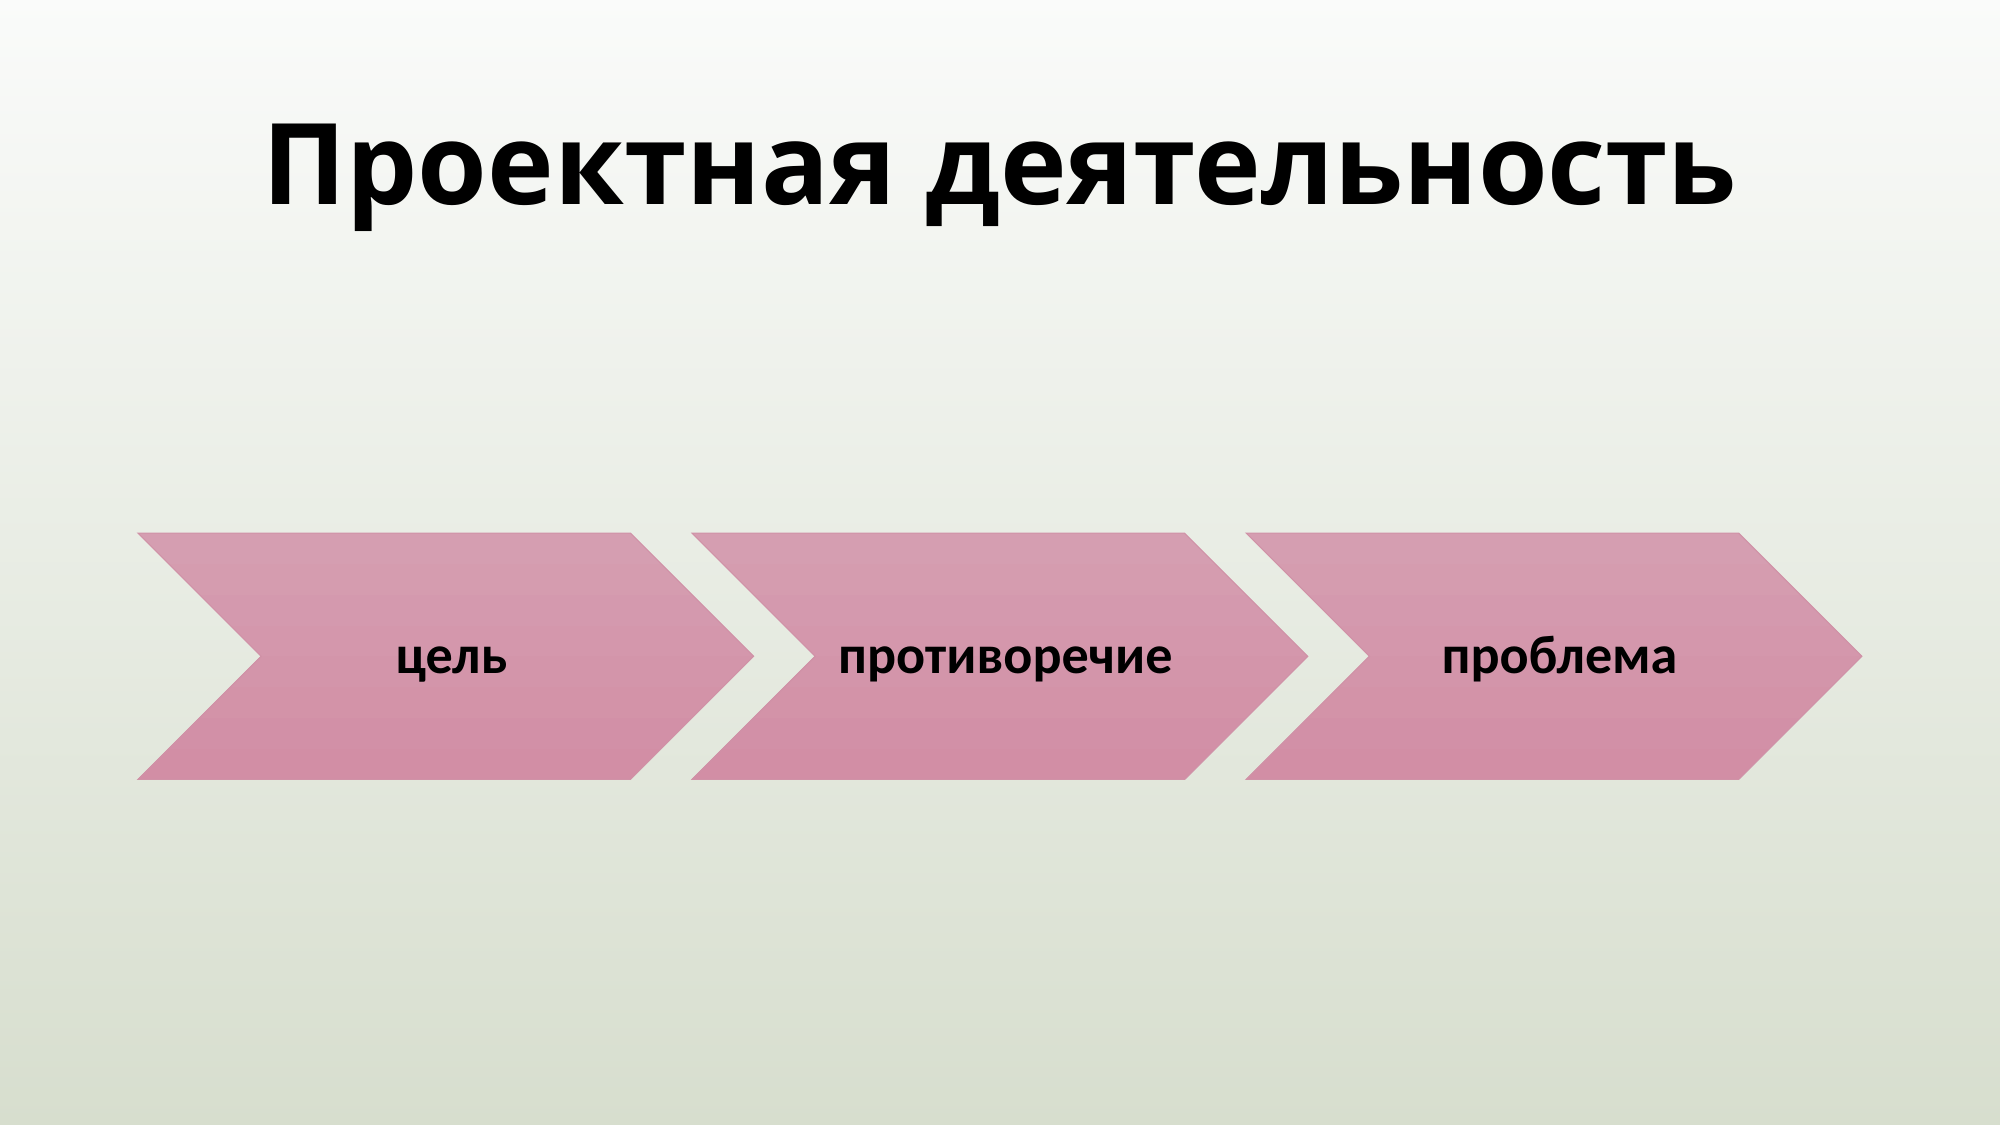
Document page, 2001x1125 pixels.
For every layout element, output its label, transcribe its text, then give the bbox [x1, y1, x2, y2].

title Проектная деятельность [137, 59, 1863, 278]
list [137, 299, 1863, 1014]
